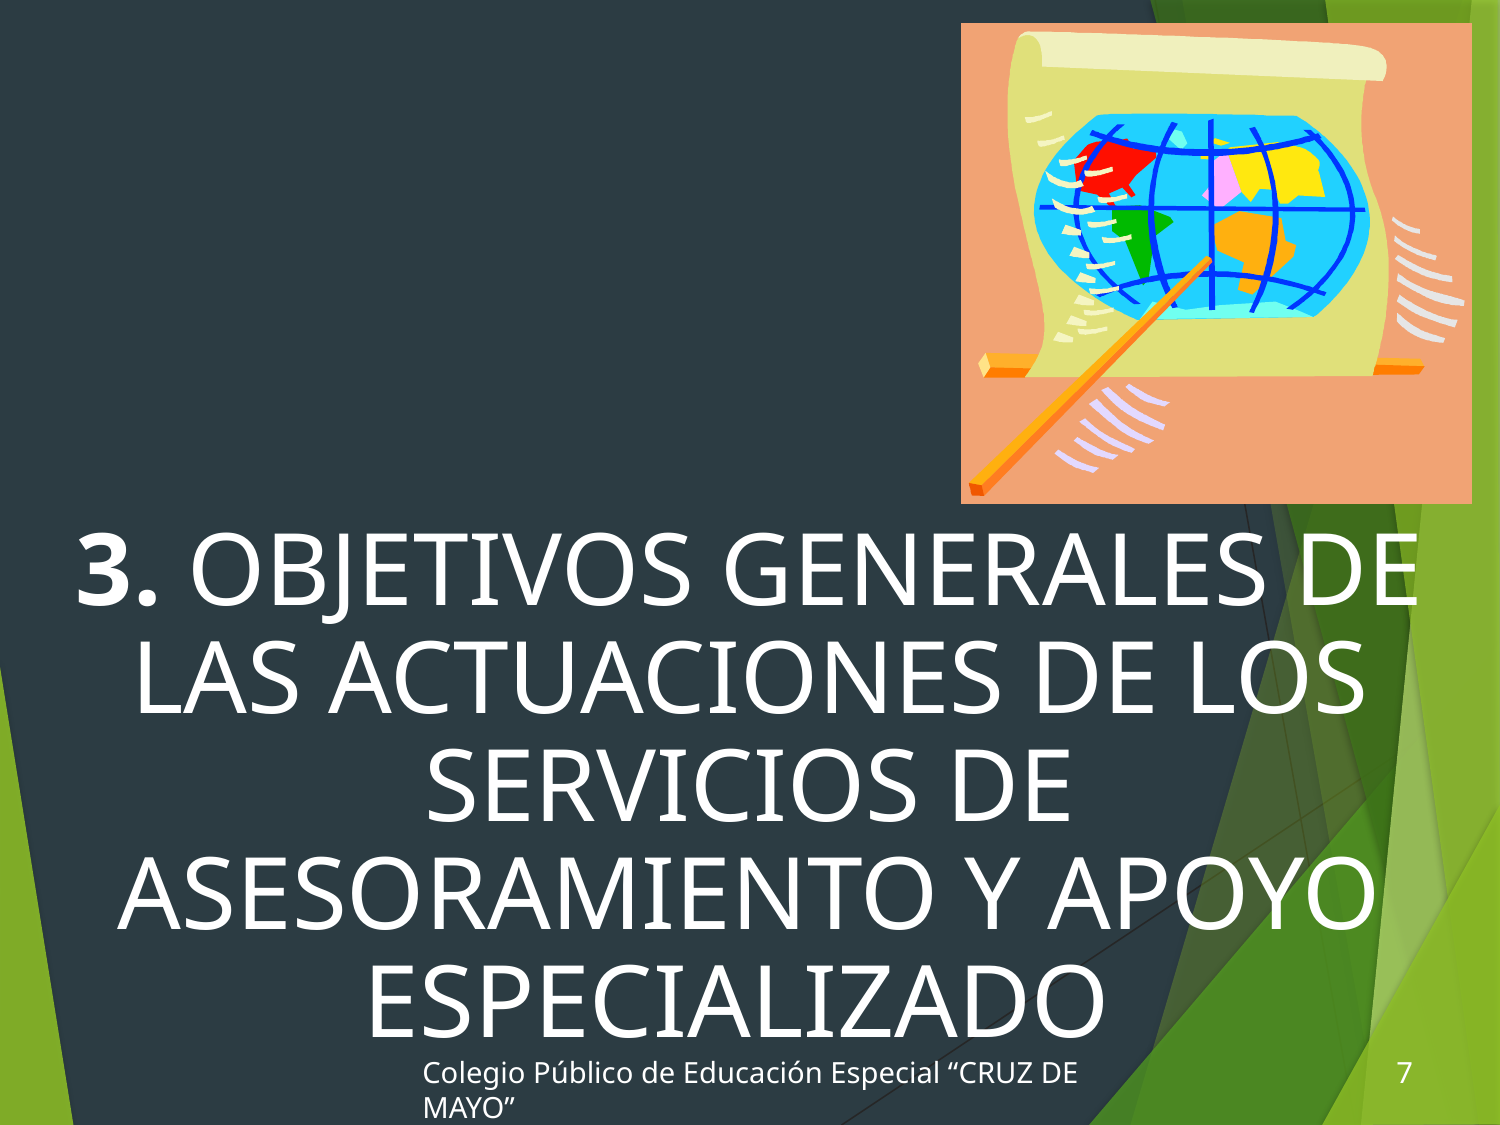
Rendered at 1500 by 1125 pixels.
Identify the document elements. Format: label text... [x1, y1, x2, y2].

picture [960, 22, 1473, 505]
text_box Colegio Público de Educación Especial “CRUZ DE MAYO” [407, 1046, 1175, 1125]
text_box 7 [1246, 1046, 1429, 1125]
list 3. OBJETIVOS GENERALES DE LAS ACTUACIONES DE LOS SERVICIOS DE ASESORAMIENTO Y APOYO ESPECIALIZADO [0, 113, 1500, 1125]
